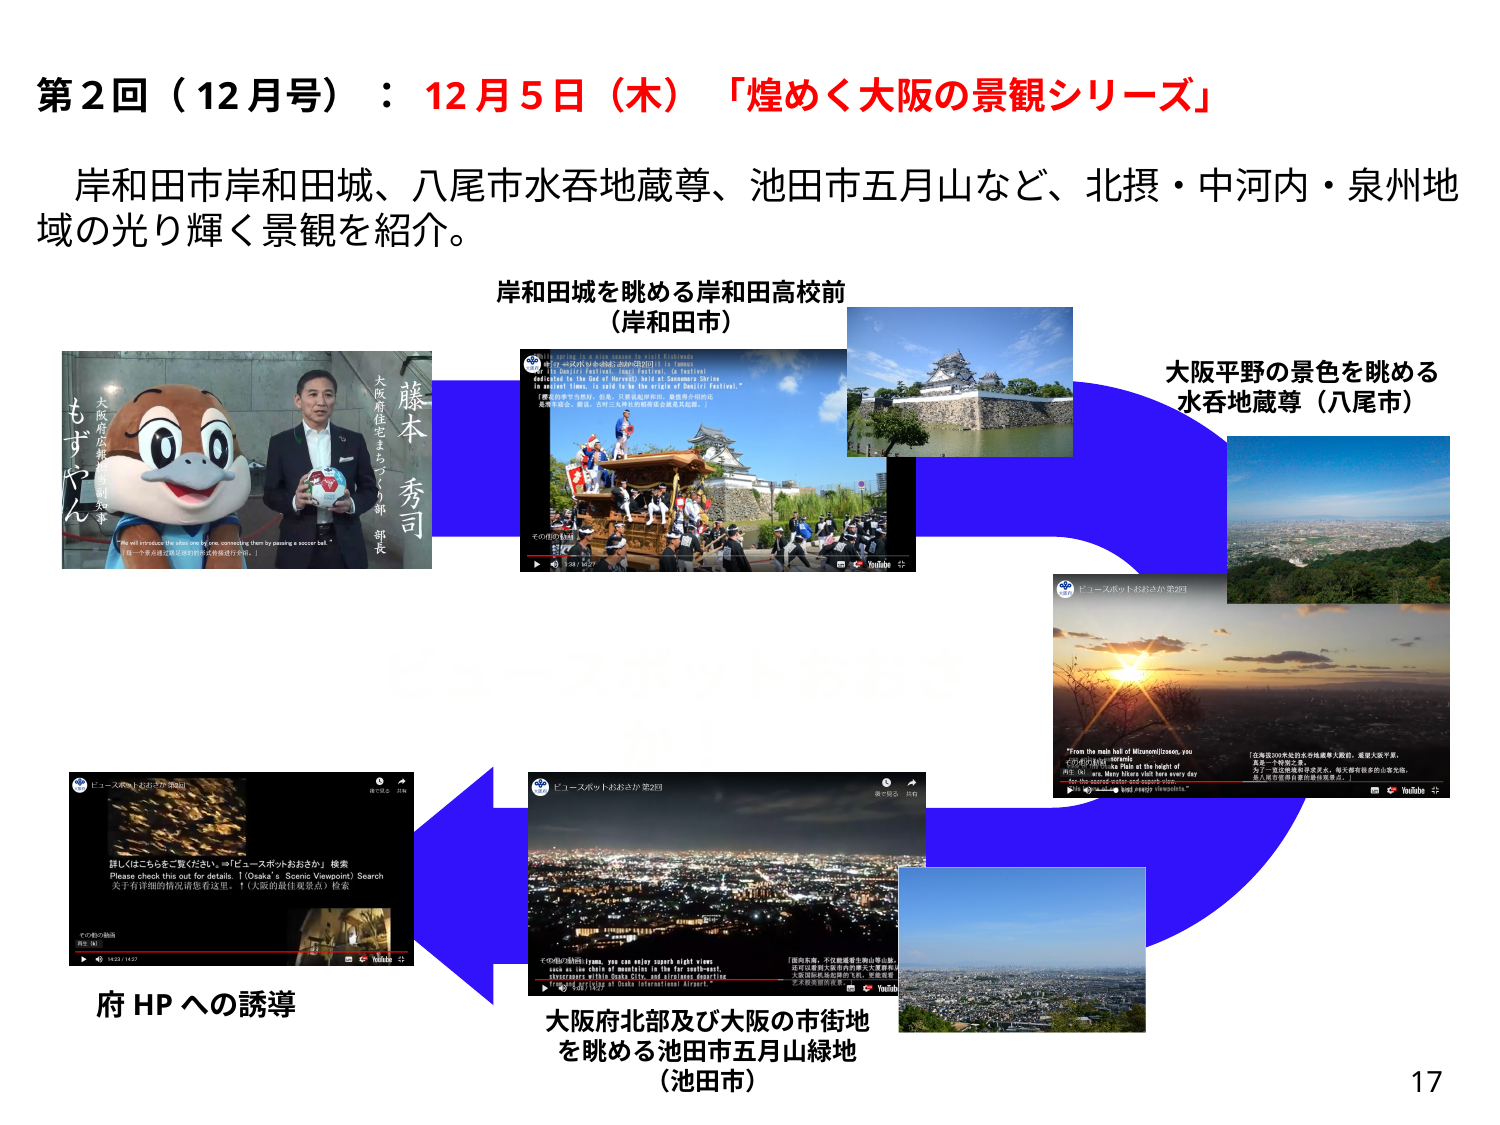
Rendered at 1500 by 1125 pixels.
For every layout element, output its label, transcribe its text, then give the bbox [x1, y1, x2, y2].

text_box 岸和田城を眺める岸和田高校前 （岸和田市） [464, 269, 880, 344]
picture [528, 772, 1146, 1033]
picture [69, 772, 414, 966]
text_box [414, 766, 528, 1006]
text_box [916, 381, 1227, 574]
picture [520, 306, 1073, 572]
text_box [432, 380, 520, 537]
text_box 大阪府北部及び大阪の市街地 を眺める池田市五月山緑地 （池田市） [500, 998, 916, 1103]
picture [61, 351, 432, 569]
text_box [926, 798, 1306, 948]
text_box 府HPへの誘導 [81, 966, 326, 1029]
text_box 第２回（12月号） ： 12月５日（木） 「煌めく大阪の景観シリーズ」 岸和田市岸和田城、八尾市水吞地蔵尊、池田市五月山など、北摂・中河内・泉州地域の光り輝く景観を紹介。 [22, 42, 1480, 260]
picture [1052, 436, 1450, 798]
text_box 17 [1387, 1057, 1459, 1110]
text_box 大阪平野の景色を眺める 水呑地蔵尊（八尾市） [1095, 349, 1500, 424]
